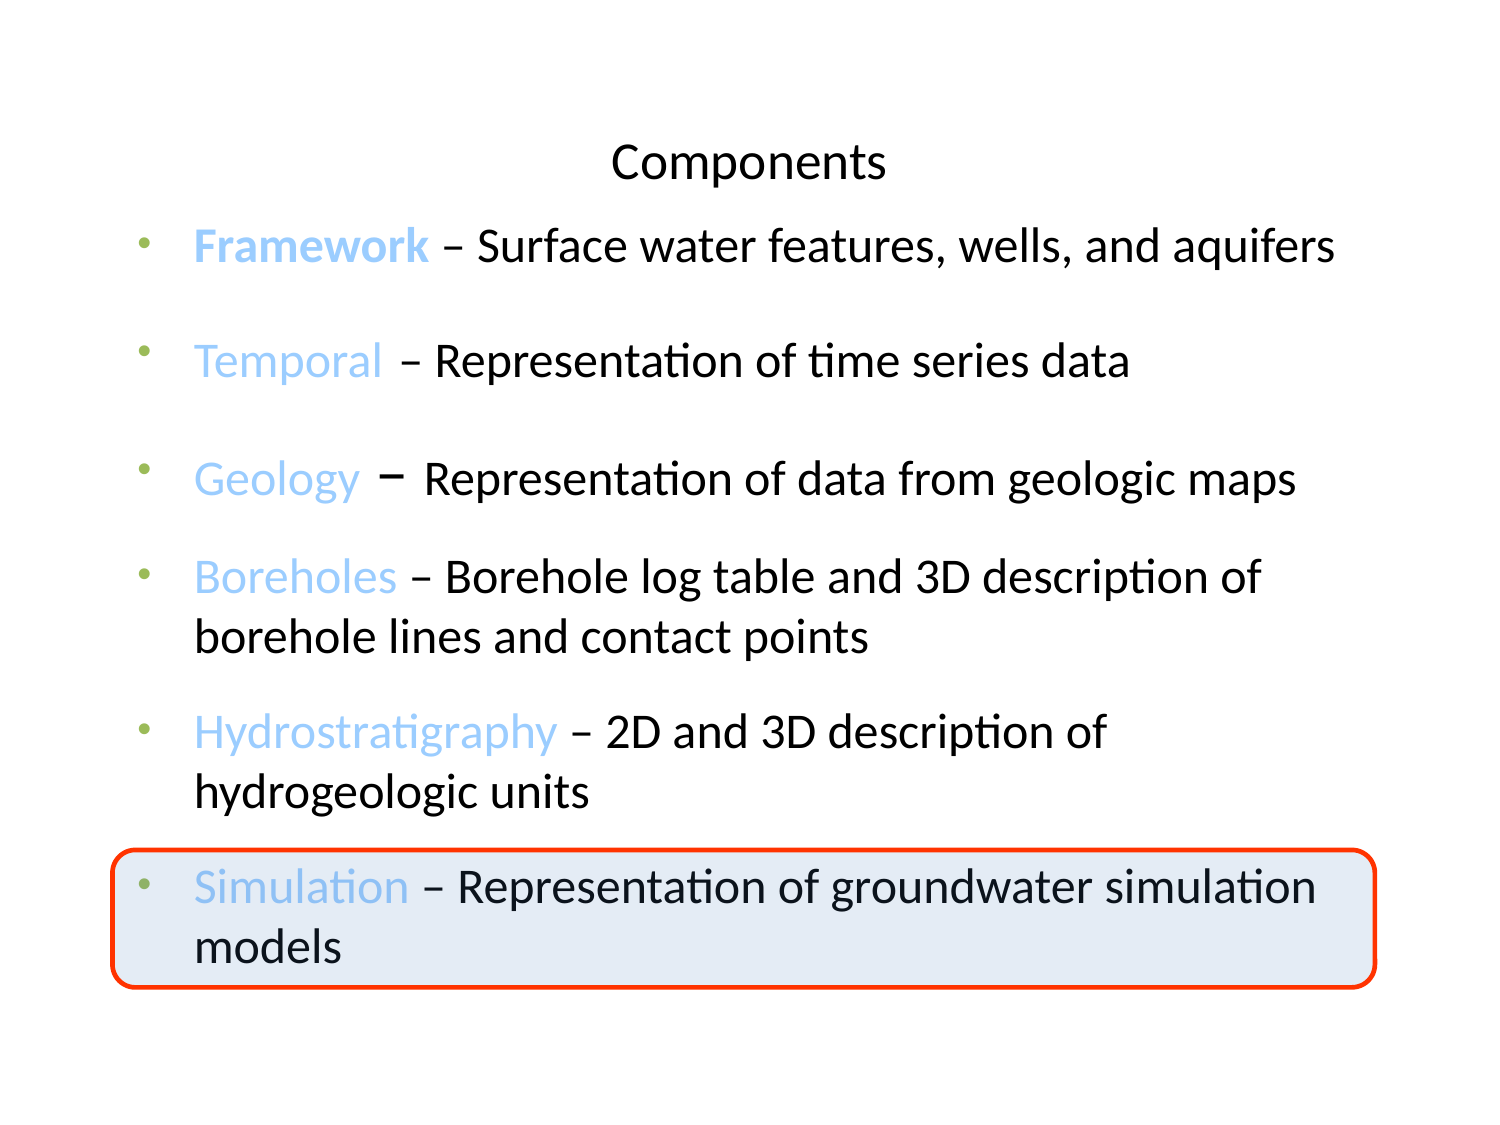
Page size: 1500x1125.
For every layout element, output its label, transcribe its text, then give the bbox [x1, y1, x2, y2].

text_box [112, 849, 1375, 988]
list Framework – Surface water features, wells, and aquifers Temporal – Representation of time series data Geology – Representation of data from geologic maps Boreholes – Borehole log table and 3D description of borehole lines and contact points Hydrostratigraphy – 2D and 3D description of hydrogeologic units Simulation – Representation of groundwater simulation models [137, 971, 1375, 1088]
list Framework – Surface water features, wells, and aquifers Temporal – Representation of time series data Geology – Representation of data from geologic maps Boreholes – Borehole log table and 3D description of borehole lines and contact points Hydrostratigraphy – 2D and 3D description of hydrogeologic units Simulation – Representation of groundwater simulation models [137, 212, 1375, 866]
title Components [150, 118, 1350, 198]
